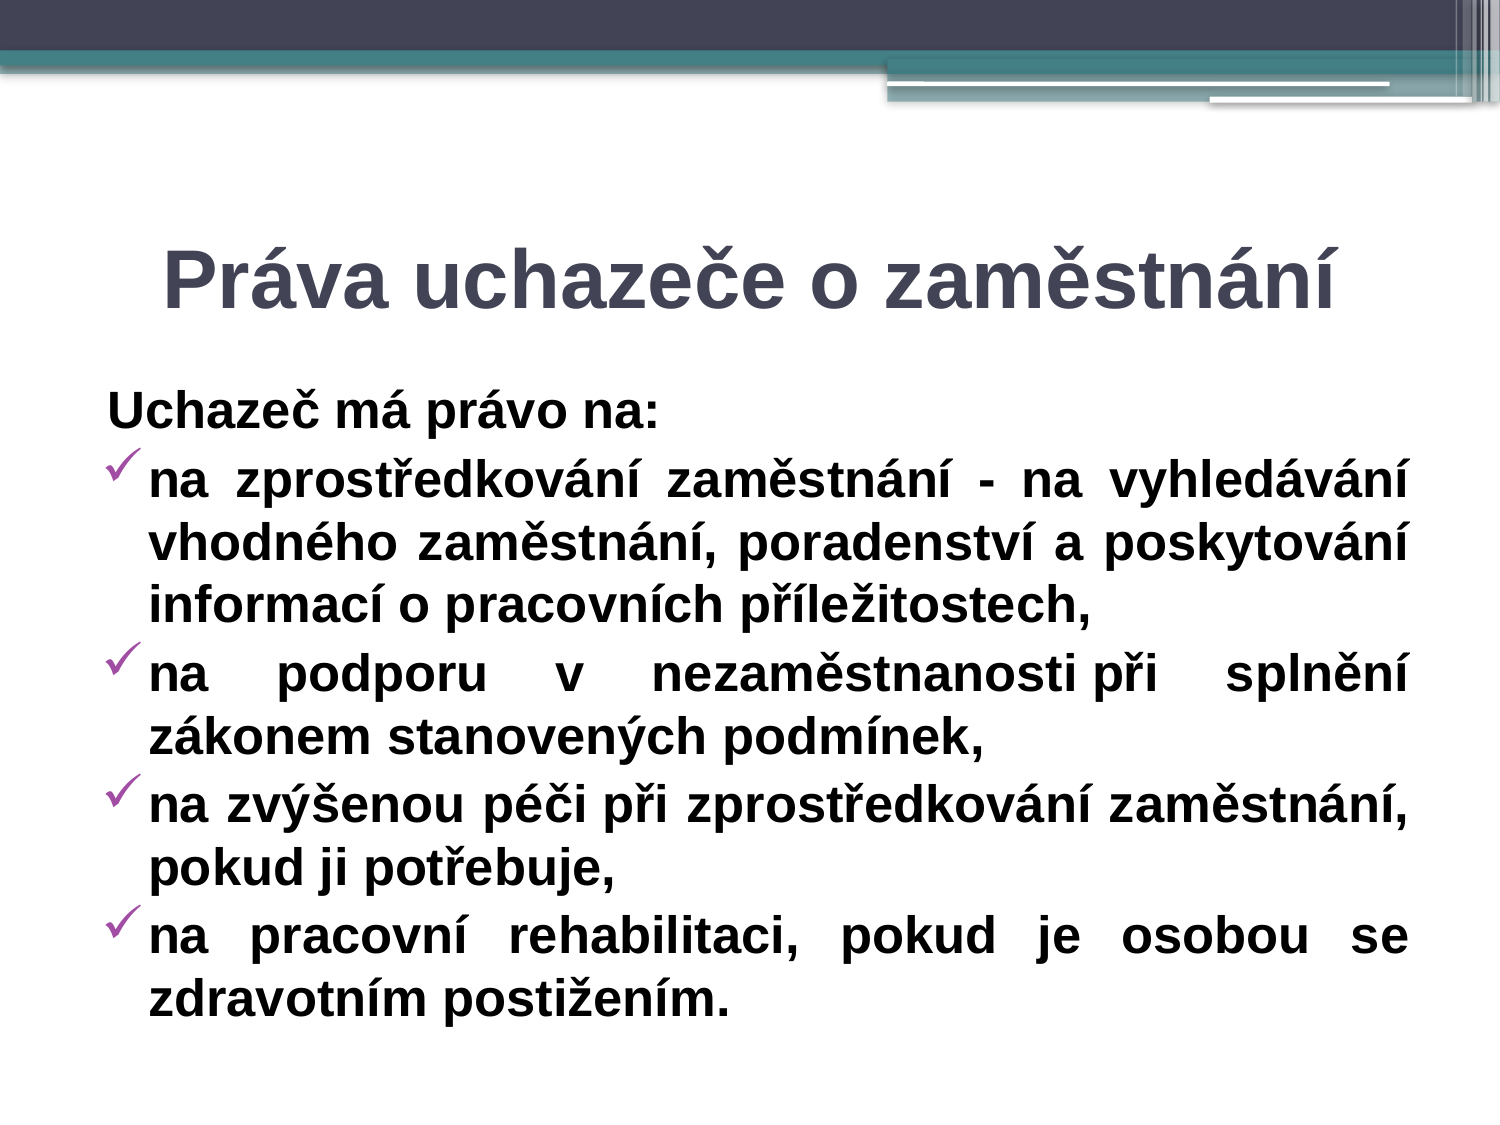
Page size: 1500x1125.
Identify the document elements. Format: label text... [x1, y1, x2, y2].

list Uchazeč má právo na: na zprostředkování zaměstnání - na vyhledávání vhodného zaměstnání, poradenství a poskytování informací o pracovních příležitostech, na podporu v nezaměstnanosti při splnění zákonem stanovených podmínek, na zvýšenou péči při zprostředkování zaměstnání, pokud ji potřebuje, na pracovní rehabilitaci, pokud je osobou se zdravotním postižením. [75, 368, 1425, 1079]
title Práva uchazeče o zaměstnání [75, 187, 1425, 363]
